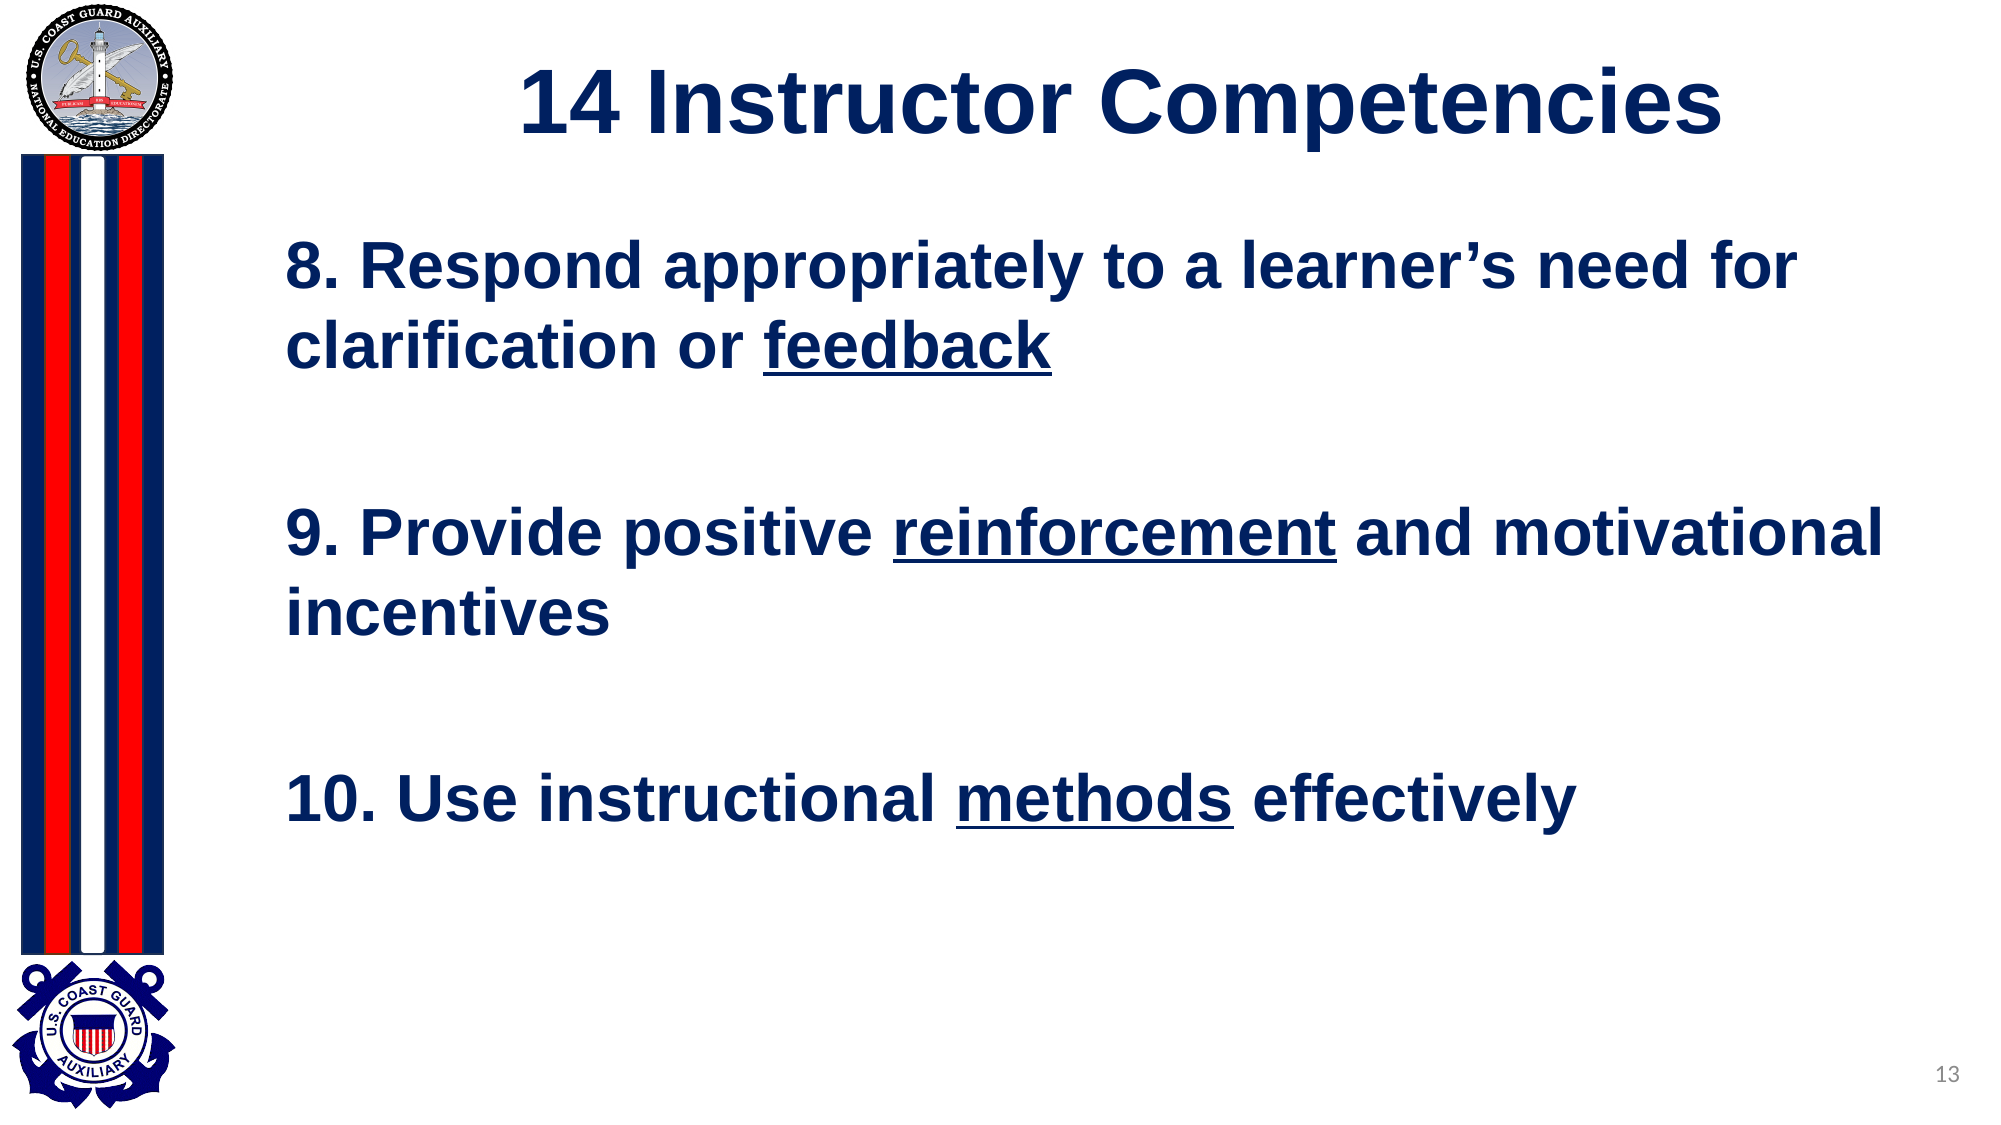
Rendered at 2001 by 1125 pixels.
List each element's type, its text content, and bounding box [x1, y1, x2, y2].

picture [0, 941, 189, 1123]
slide_number 13 [1837, 1042, 1975, 1103]
picture [21, 0, 178, 156]
text_box 8. Respond appropriately to a learner’s need for clarification or feedback 9. Provide positive reinforcement and motivational incentives 10. Use instructional methods effectively [270, 214, 1973, 936]
title 14 Instructor Competencies [279, 19, 1965, 161]
